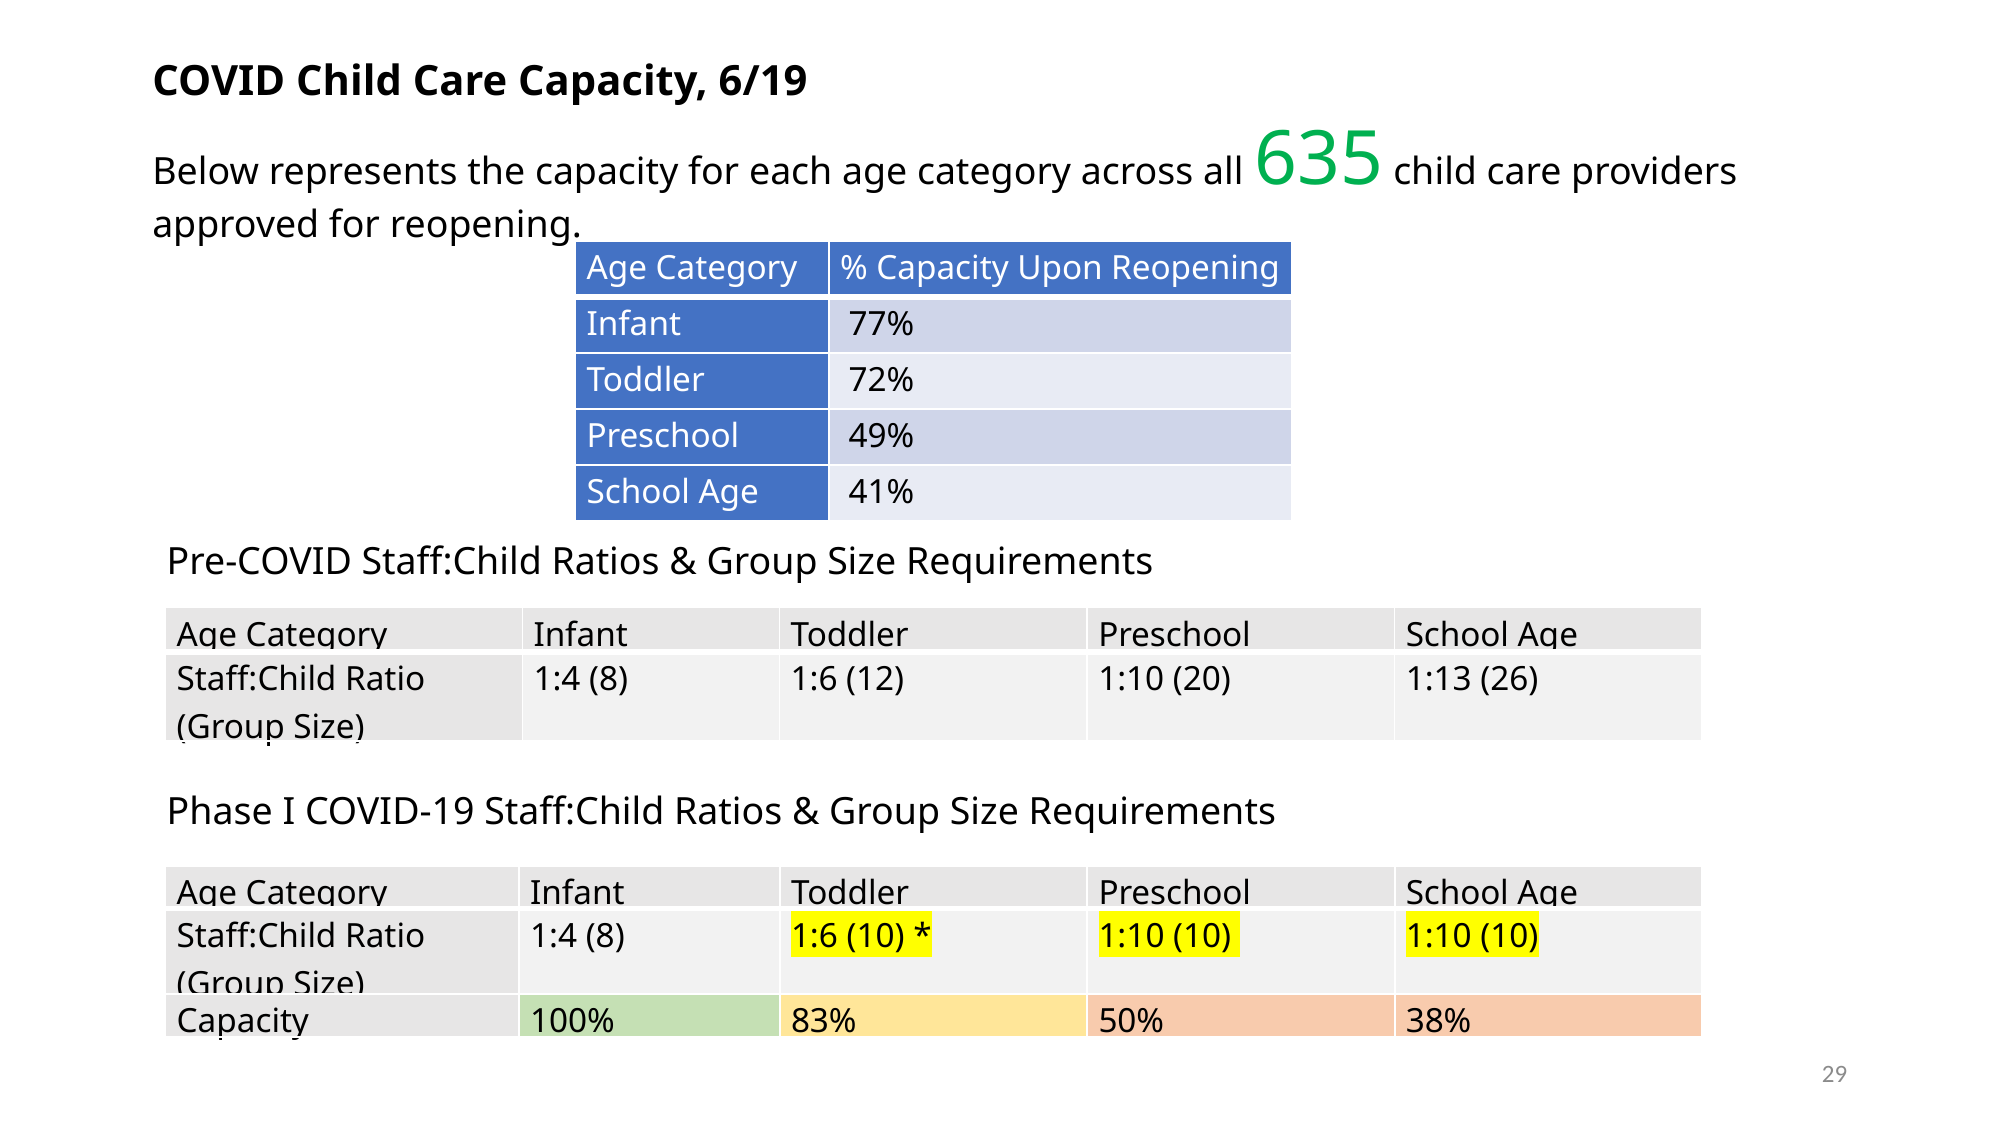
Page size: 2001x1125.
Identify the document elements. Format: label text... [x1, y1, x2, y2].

table_cell Staff:Child Ratio (Group Size) [166, 655, 522, 740]
table_cell 41% [830, 466, 1291, 520]
table_cell 49% [830, 410, 1291, 464]
table_cell 1:4 (8) [523, 655, 779, 740]
text_box Pre-COVID Staff:Child Ratios & Group Size Requirements [151, 529, 1396, 590]
table_header % Capacity Upon Reopening [830, 242, 1291, 294]
table_cell 83% [781, 995, 1086, 1036]
table_header Age Category [576, 242, 828, 294]
table_cell 1:10 (10) [1396, 911, 1701, 993]
table_cell 38% [1396, 995, 1701, 1036]
table_cell 1:13 (26) [1395, 655, 1701, 740]
table_header Preschool [1088, 608, 1394, 649]
title COVID Child Care Capacity, 6/19 [137, 36, 1863, 127]
table_cell Preschool [576, 410, 828, 464]
text_box Below represents the capacity for each age category across all 635 child care providers approved for reopening. [137, 102, 1849, 297]
table_cell 1:6 (12) [780, 655, 1086, 740]
table_cell Toddler [576, 354, 828, 408]
table_header Age Category [166, 867, 518, 906]
table_cell 1:6 (10) * [781, 911, 1086, 993]
table_cell 1:4 (8) [520, 911, 779, 993]
table_header Preschool [1088, 867, 1394, 906]
slide_number 29 [1412, 1042, 1863, 1103]
table_header Infant [520, 867, 779, 906]
table_header Infant [523, 608, 779, 649]
table_cell 72% [830, 354, 1291, 408]
table_cell 1:10 (20) [1088, 655, 1394, 740]
table_header Toddler [780, 608, 1086, 649]
table_cell 100% [520, 995, 779, 1036]
table_cell School Age [576, 466, 828, 520]
table_cell 1:10 (10) [1088, 911, 1394, 993]
table_cell Staff:Child Ratio (Group Size) [166, 911, 518, 993]
table_header School Age [1396, 867, 1701, 906]
table_cell Infant [576, 300, 828, 352]
text_box Phase I COVID-19 Staff:Child Ratios & Group Size Requirements [151, 779, 1445, 840]
table_header Age Category [166, 608, 522, 649]
table_header Toddler [781, 867, 1086, 906]
table_cell 50% [1088, 995, 1394, 1036]
table_cell 77% [830, 300, 1291, 352]
table_header School Age [1395, 608, 1701, 649]
table_cell Capacity [166, 995, 518, 1036]
